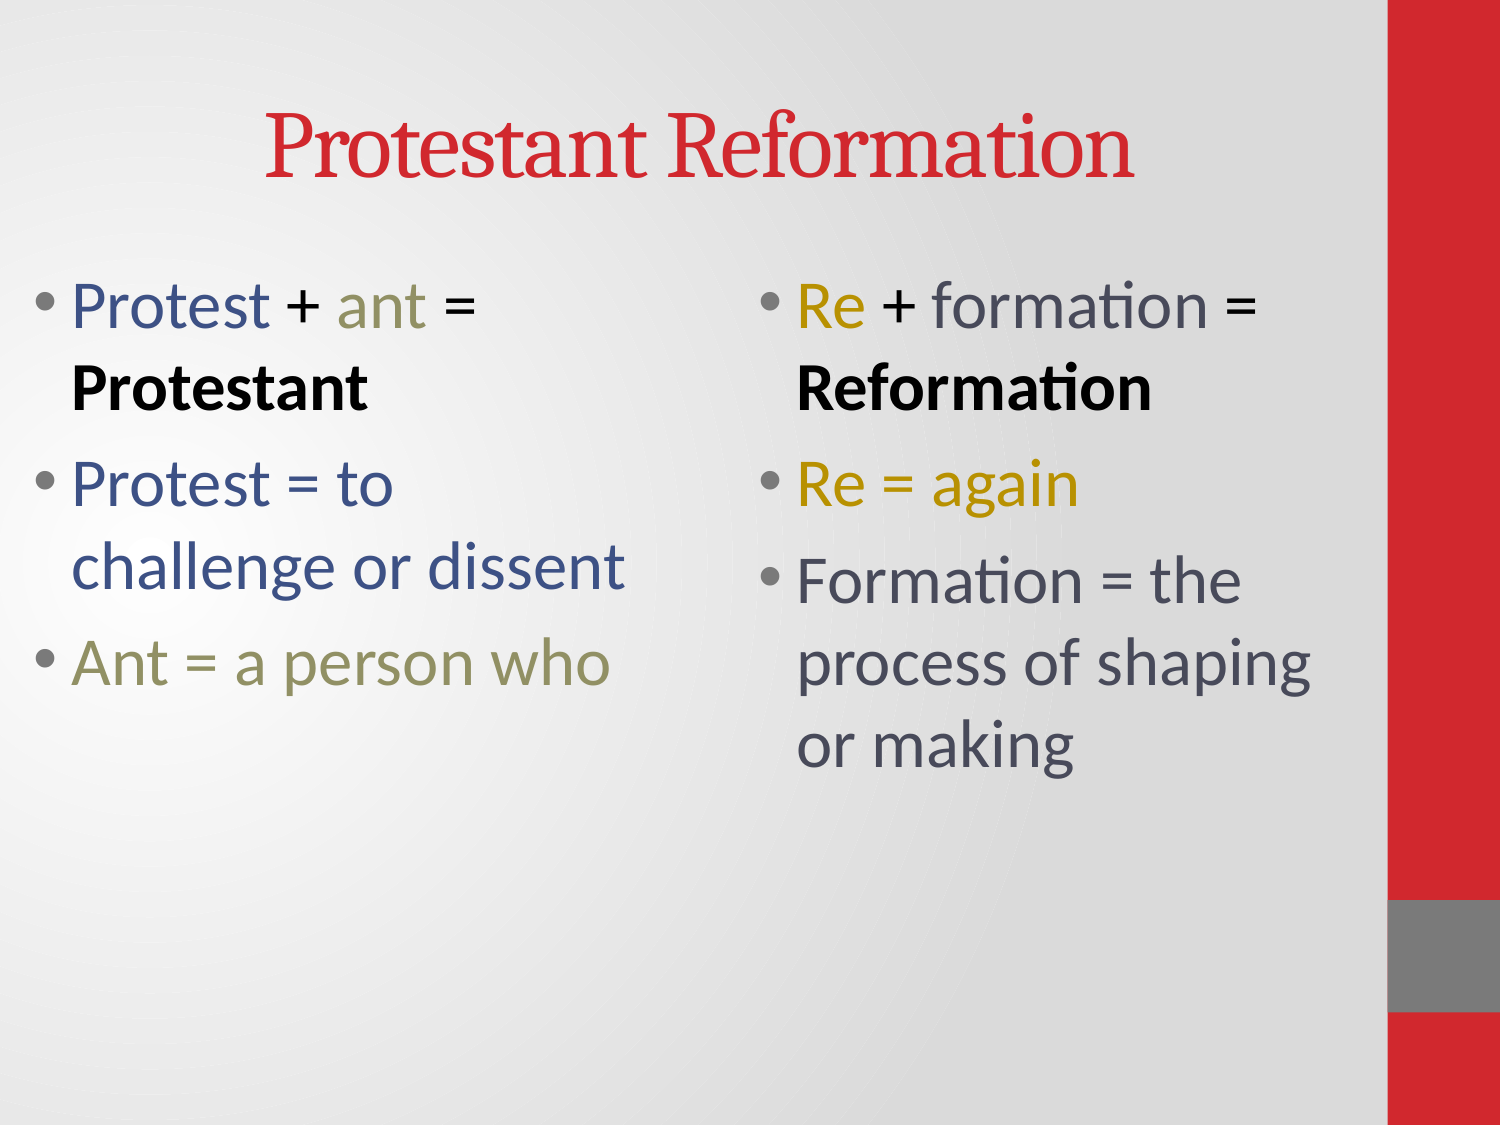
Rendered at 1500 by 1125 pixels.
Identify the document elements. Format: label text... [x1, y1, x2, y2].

list Protest + ant = Protestant Protest = to challenge or dissent Ant = a person who [0, 251, 675, 1005]
list Re + formation = Reformation Re = again Formation = the process of shaping or making [725, 251, 1392, 1005]
title Protestant Reformation [75, 45, 1325, 233]
